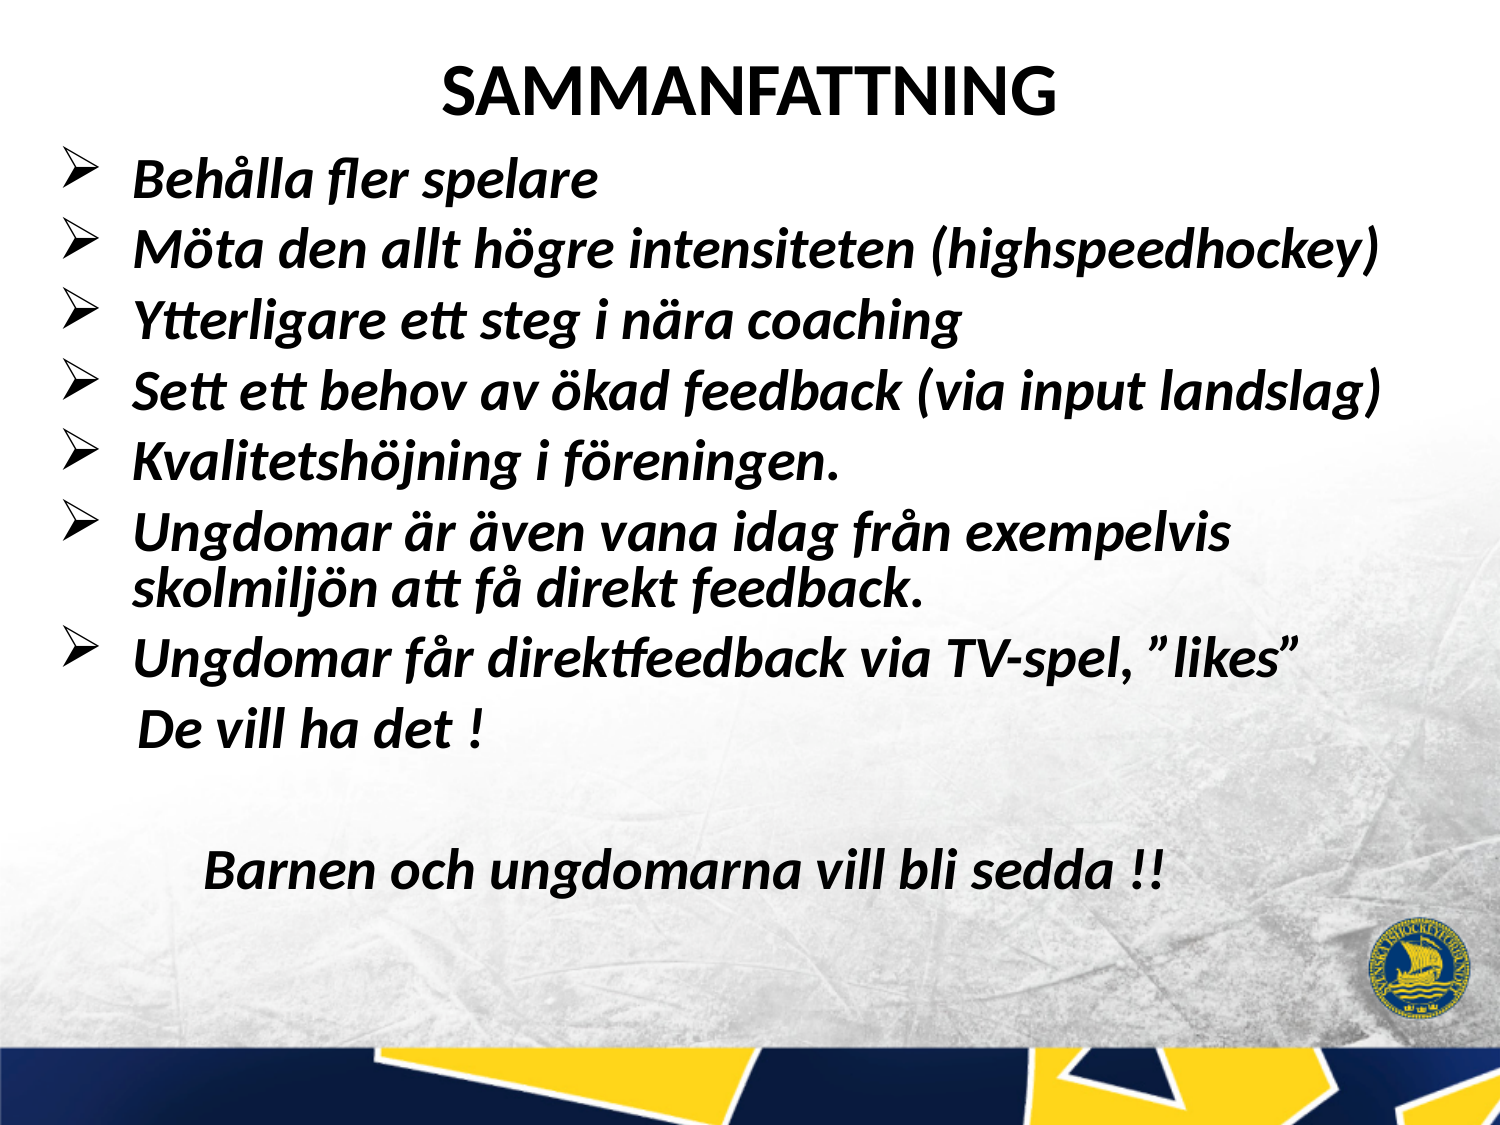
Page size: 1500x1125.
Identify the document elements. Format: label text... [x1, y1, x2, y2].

title SAMMANFATTNING [111, 32, 1388, 146]
text_box Behålla fler spelare Möta den allt högre intensiteten (highspeedhockey) Ytterligare ett steg i nära coaching Sett ett behov av ökad feedback (via input landslag) Kvalitetshöjning i föreningen. Ungdomar är även vana idag från exempelvis skolmiljön att få direkt feedback. Ungdomar får direktfeedback via TV-spel, ”likes” De vill ha det ! Barnen och ungdomarna vill bli sedda !! [42, 146, 1469, 1125]
picture [0, 2, 1500, 1125]
